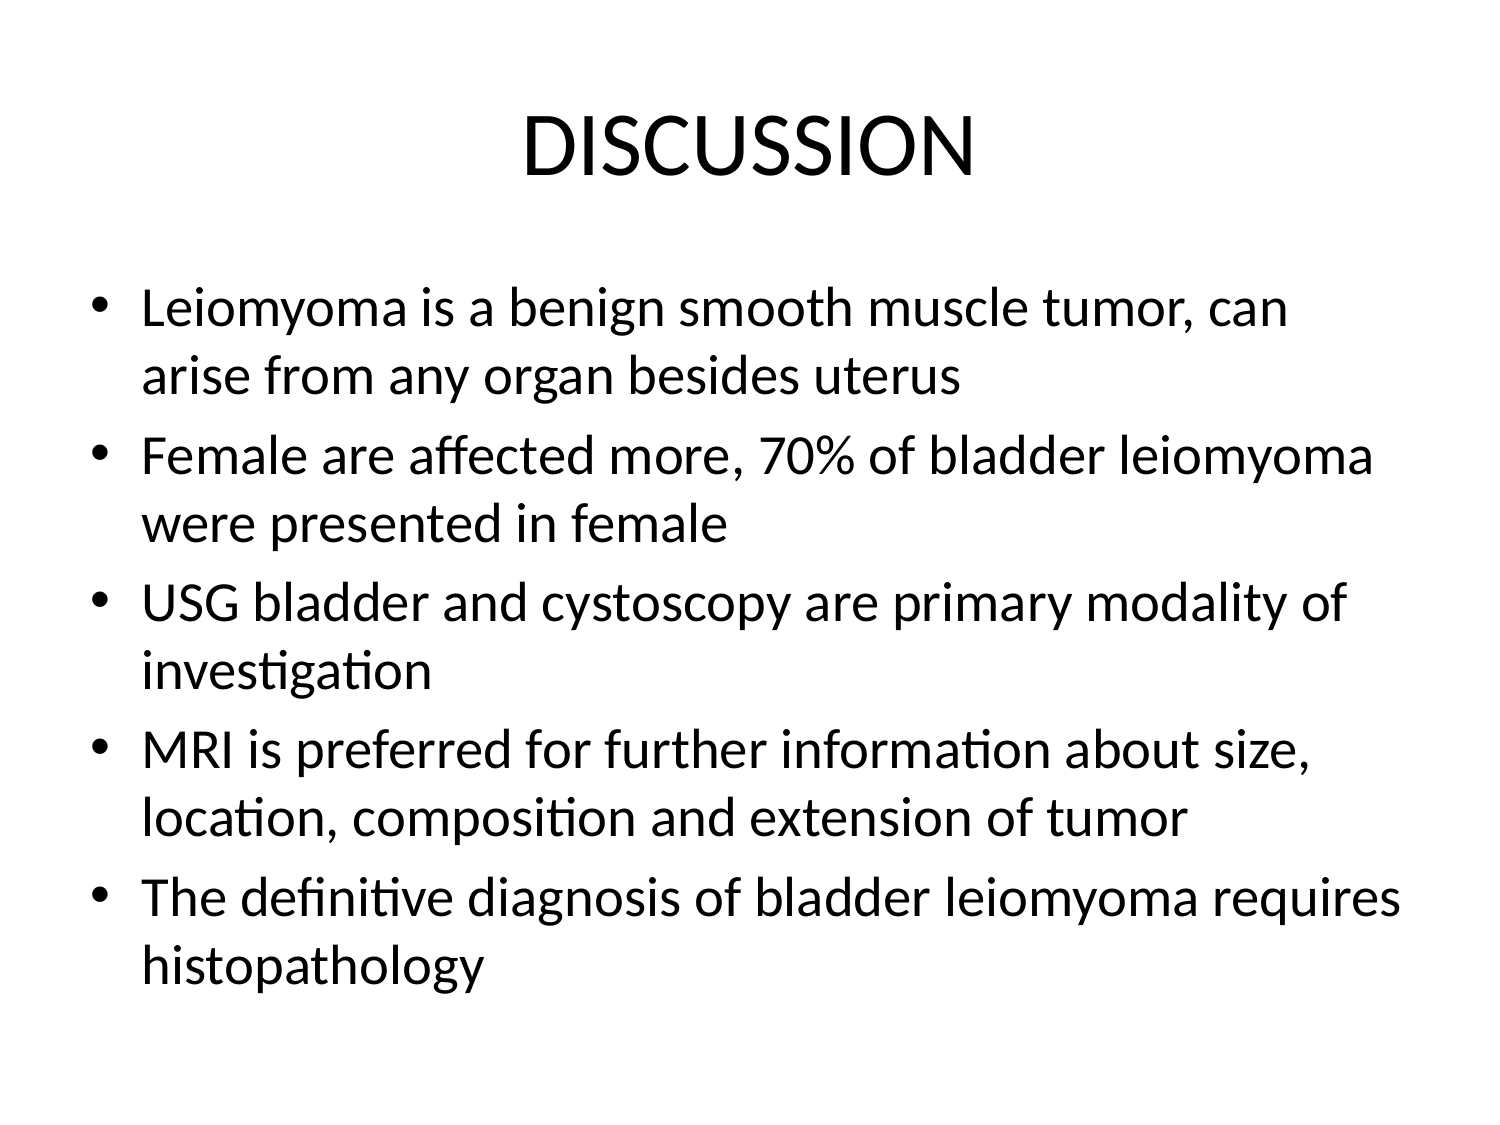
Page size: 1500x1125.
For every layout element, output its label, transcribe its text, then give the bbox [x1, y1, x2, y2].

title DISCUSSION [75, 45, 1425, 233]
list Leiomyoma is a benign smooth muscle tumor, can arise from any organ besides uterus Female are affected more, 70% of bladder leiomyoma were presented in female USG bladder and cystoscopy are primary modality of investigation MRI is preferred for further information about size, location, composition and extension of tumor The definitive diagnosis of bladder leiomyoma requires histopathology [75, 262, 1425, 1005]
